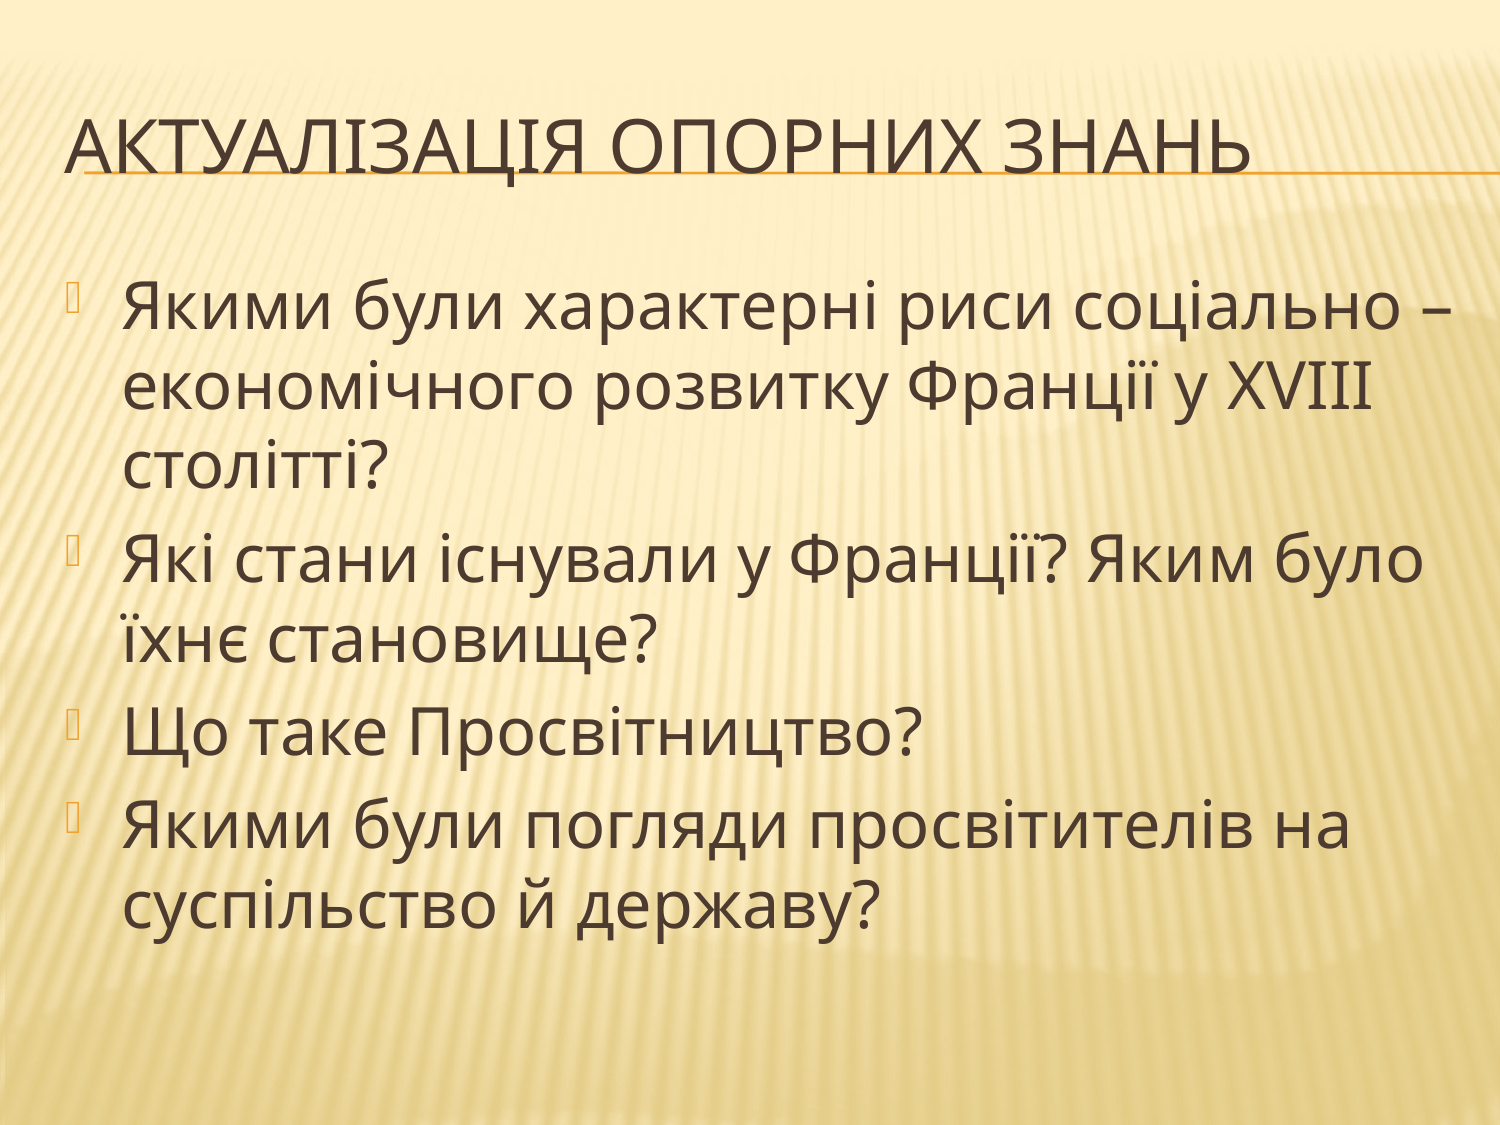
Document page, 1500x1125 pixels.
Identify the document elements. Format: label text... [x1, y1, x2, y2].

list Якими були характерні риси соціально – економічного розвитку Франції у XVIII столітті? Які стани існували у Франції? Яким було їхнє становище? Що таке Просвітництво? Якими були погляди просвітителів на суспільство й державу? [49, 254, 1476, 998]
title Актуалізація опорних знань [50, 75, 1475, 213]
